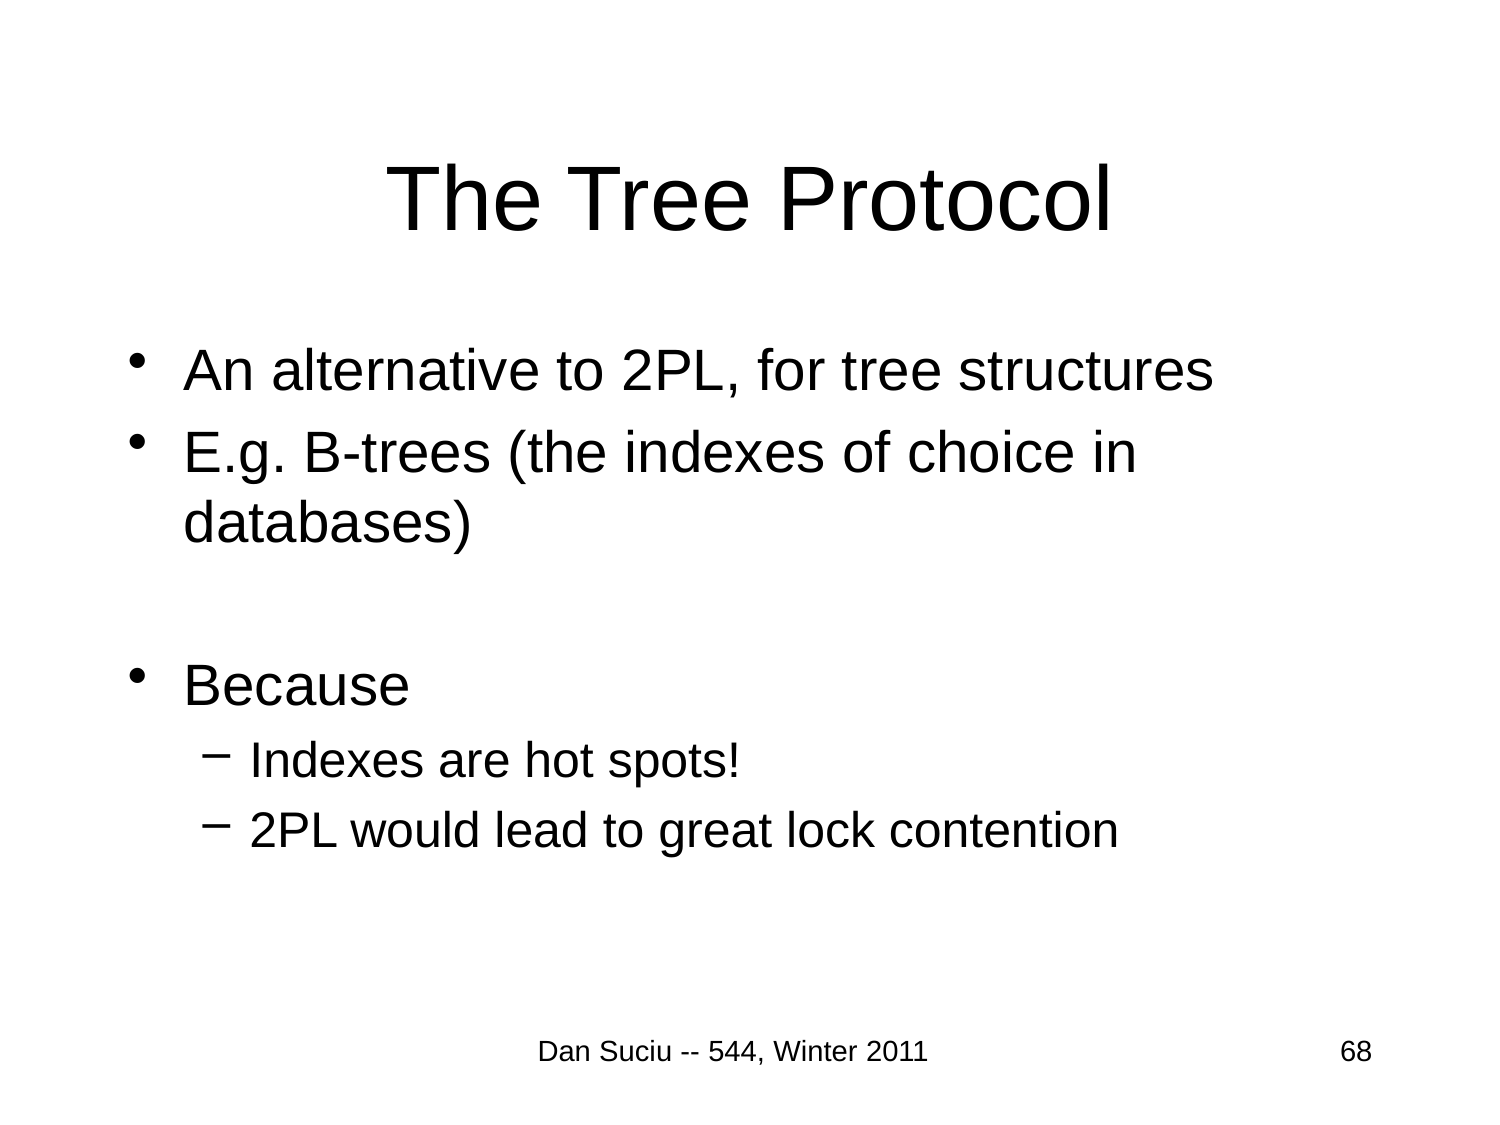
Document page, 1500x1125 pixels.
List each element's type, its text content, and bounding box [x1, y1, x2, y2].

footer Dan Suciu -- 544, Winter 2011 [512, 1024, 988, 1101]
list An alternative to 2PL, for tree structures E.g. B-trees (the indexes of choice in databases) Because Indexes are hot spots! 2PL would lead to great lock contention [112, 324, 1388, 1001]
title The Tree Protocol [112, 99, 1388, 288]
slide_number 68 [1074, 1024, 1388, 1101]
